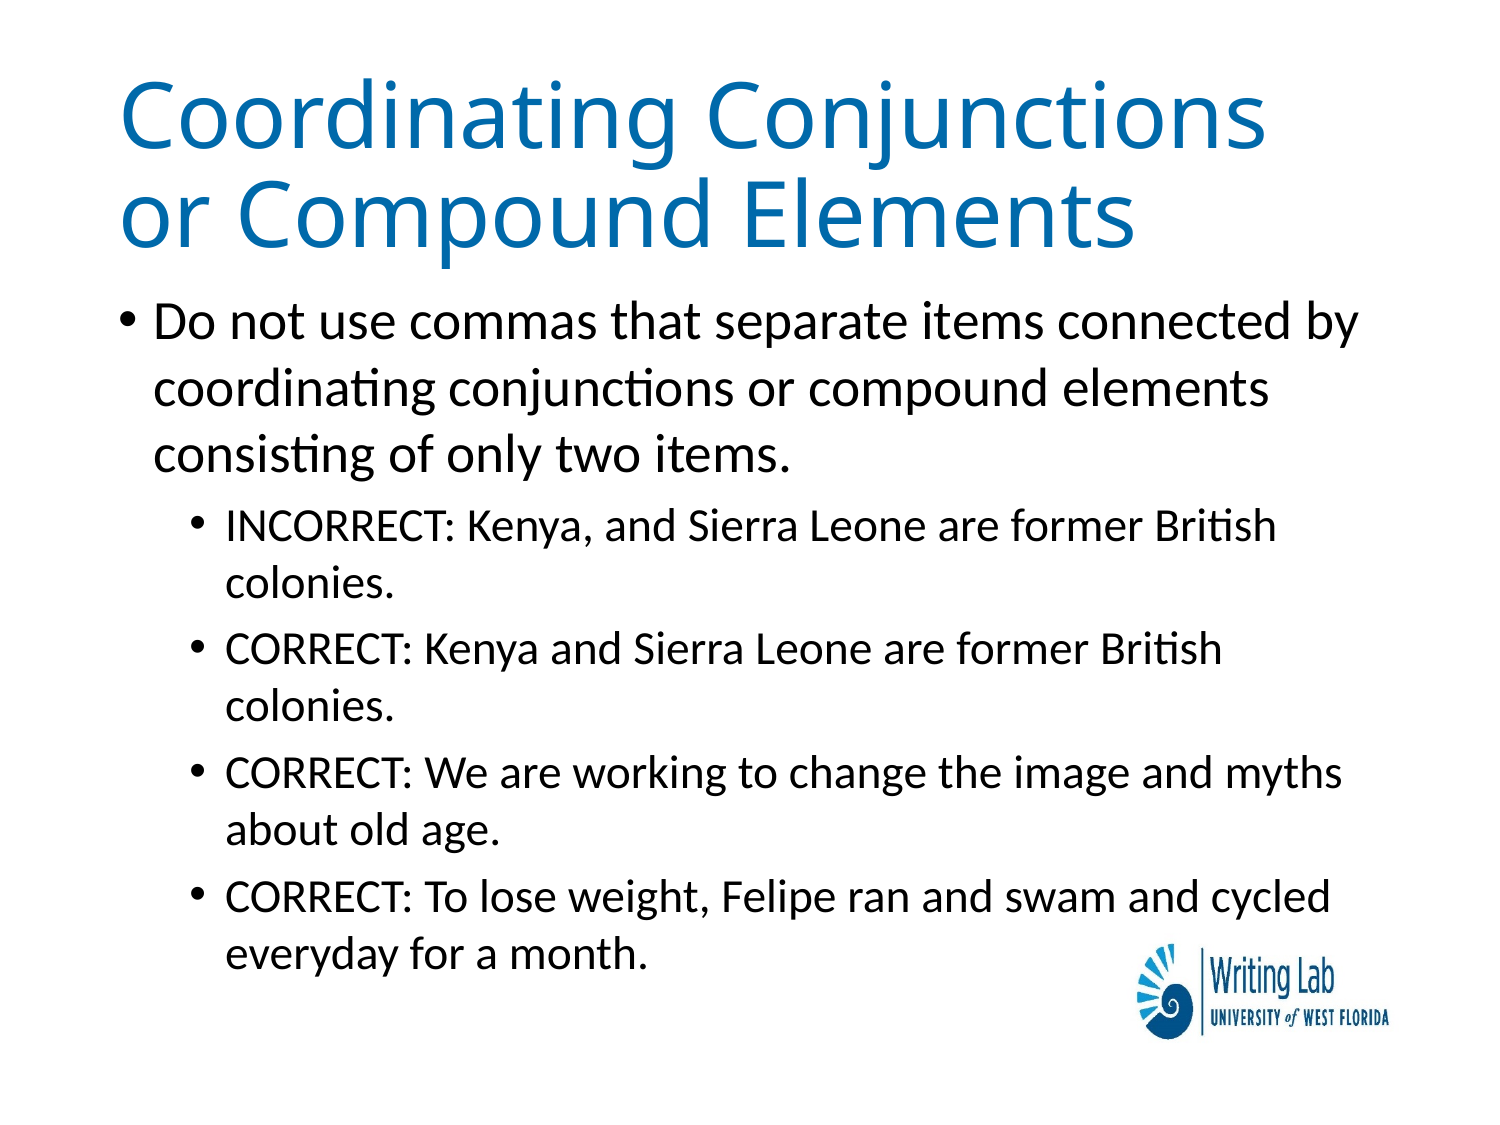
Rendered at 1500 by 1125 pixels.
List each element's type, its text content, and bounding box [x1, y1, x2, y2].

title Coordinating Conjunctions or Compound Elements [103, 59, 1397, 277]
list Do not use commas that separate items connected by coordinating conjunctions or compound elements consisting of only two items. INCORRECT: Kenya, and Sierra Leone are former British colonies. CORRECT: Kenya and Sierra Leone are former British colonies. CORRECT: We are working to change the image and myths about old age. CORRECT: To lose weight, Felipe ran and swam and cycled everyday for a month. [103, 277, 1397, 992]
picture [1126, 911, 1408, 1072]
